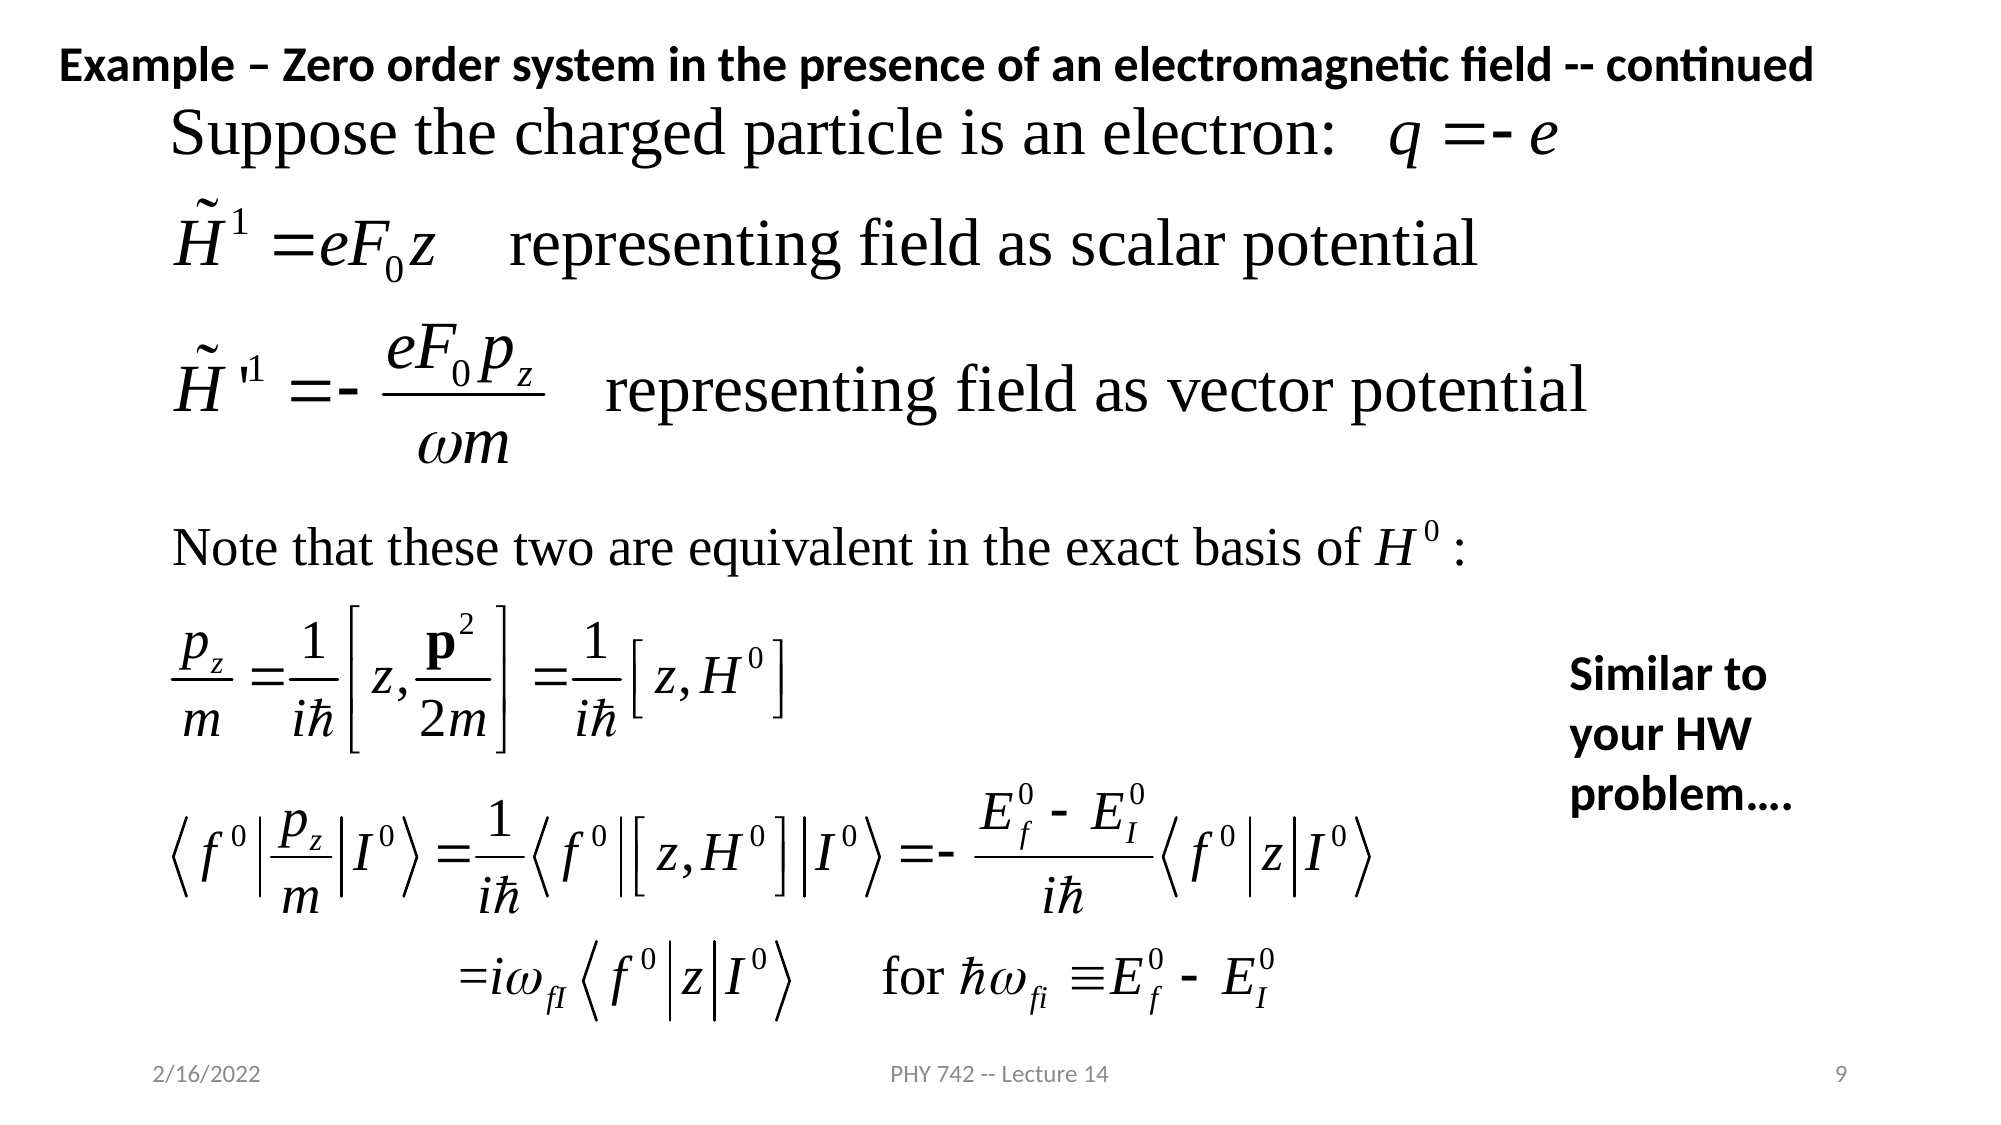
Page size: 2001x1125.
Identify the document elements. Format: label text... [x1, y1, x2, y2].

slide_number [137, 1042, 588, 1103]
text_box Similar to your HW problem…. [1554, 632, 1875, 828]
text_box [165, 96, 1593, 476]
footer PHY 742 -- Lecture 14 [662, 1042, 1338, 1103]
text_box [165, 508, 1470, 1029]
slide_number 9 [1412, 1042, 1863, 1103]
text_box Example – Zero order system in the presence of an electromagnetic field -- continued [44, 23, 1956, 99]
